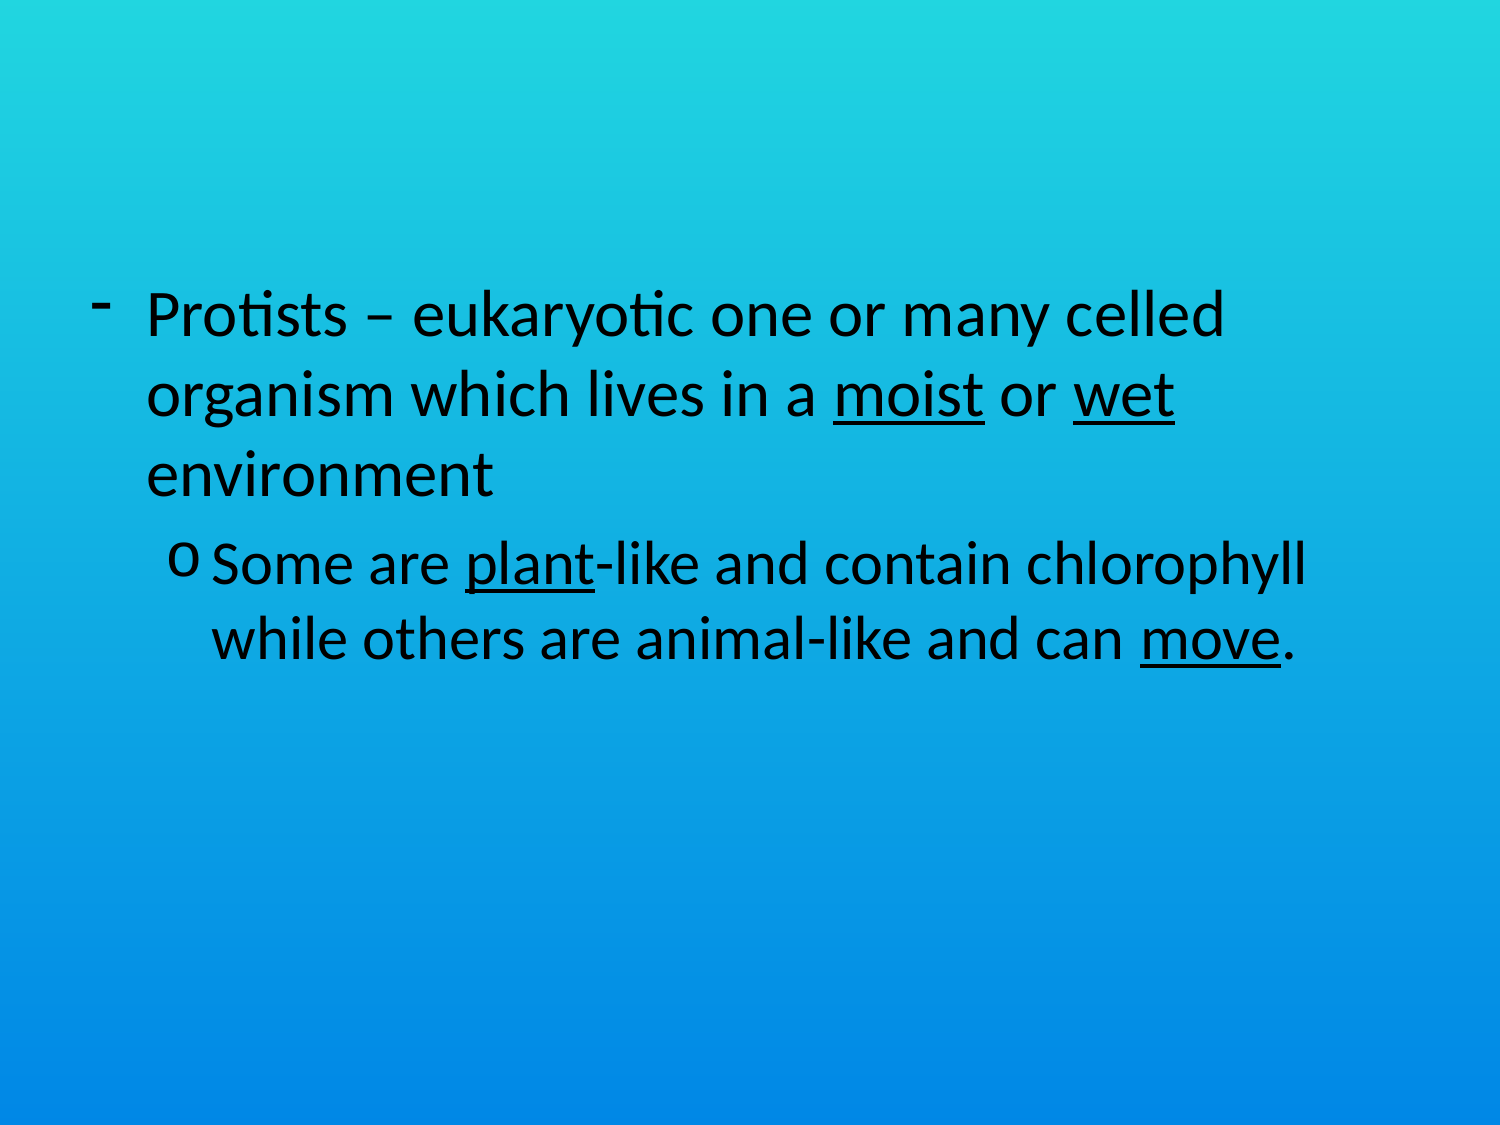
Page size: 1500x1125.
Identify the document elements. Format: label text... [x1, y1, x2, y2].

list Protists – eukaryotic one or many celled organism which lives in a moist or wet environment Some are plant-like and contain chlorophyll while others are animal-like and can move. [75, 262, 1425, 1005]
